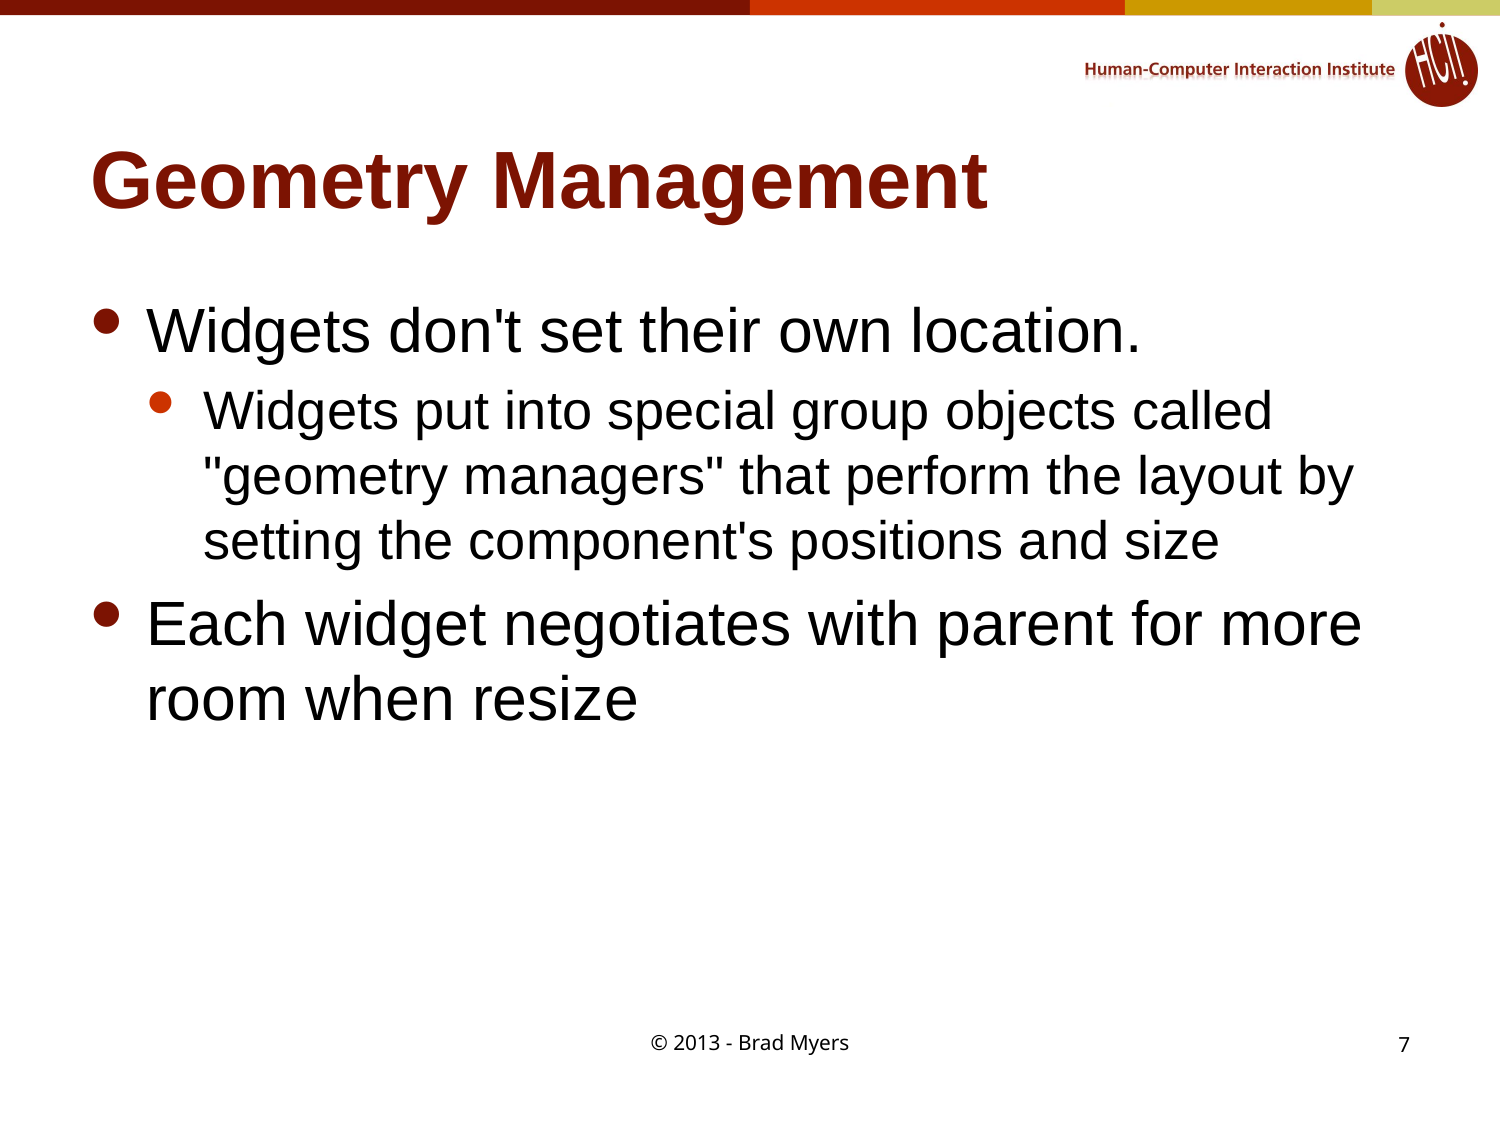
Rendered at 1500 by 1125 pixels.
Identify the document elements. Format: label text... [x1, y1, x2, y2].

slide_number 7 [1074, 1024, 1426, 1101]
list Widgets don't set their own location. Widgets put into special group objects called "geometry managers" that perform the layout by setting the component's positions and size Each widget negotiates with parent for more room when resize [74, 281, 1426, 1006]
footer © 2013 - Brad Myers [512, 1024, 988, 1101]
picture [1313, 22, 1478, 107]
title Geometry Management [74, 19, 1313, 233]
